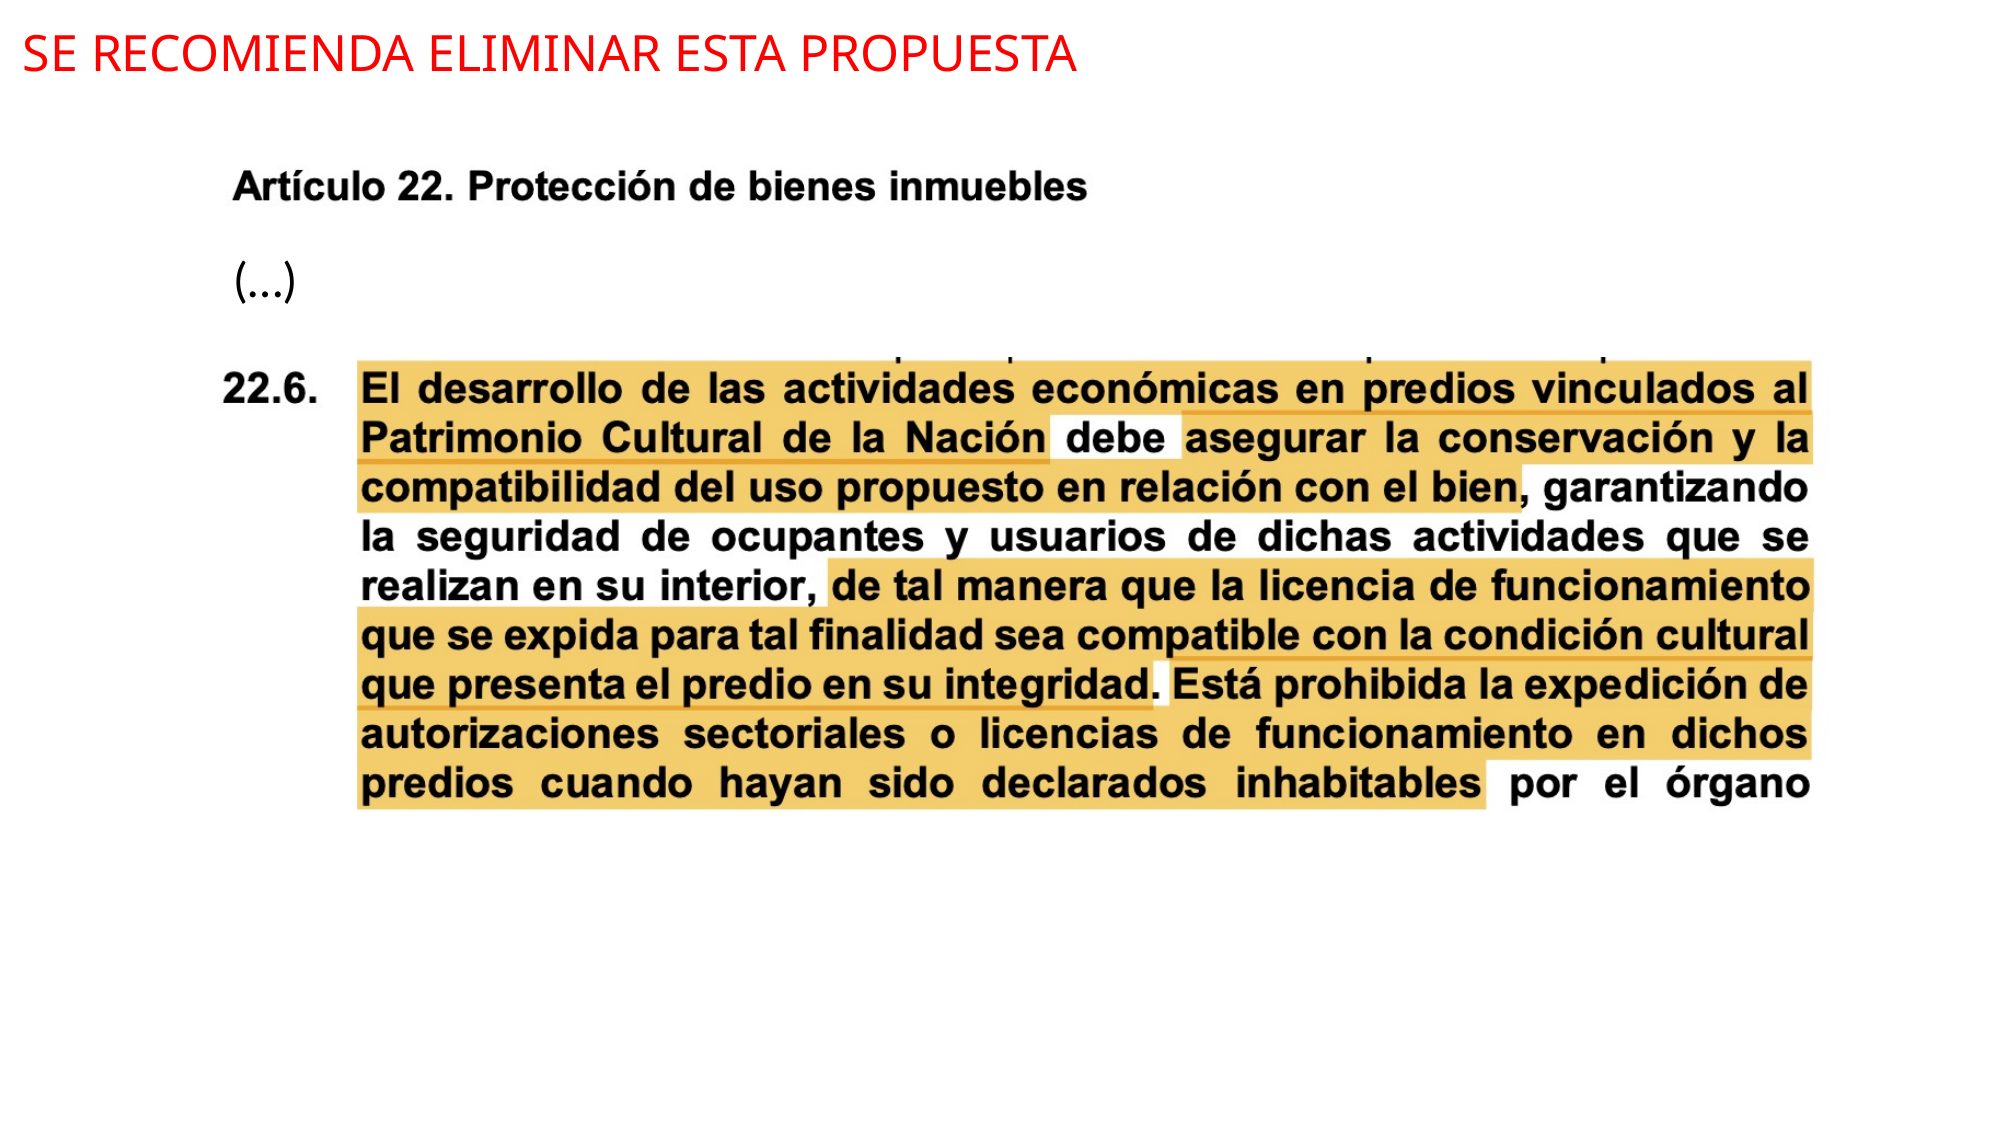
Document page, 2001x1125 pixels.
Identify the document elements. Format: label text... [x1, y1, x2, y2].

title SE RECOMIENDA ELIMINAR ESTA PROPUESTA [7, 0, 1717, 128]
picture [217, 357, 1846, 828]
text_box (…) [218, 240, 313, 316]
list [217, 148, 1783, 238]
